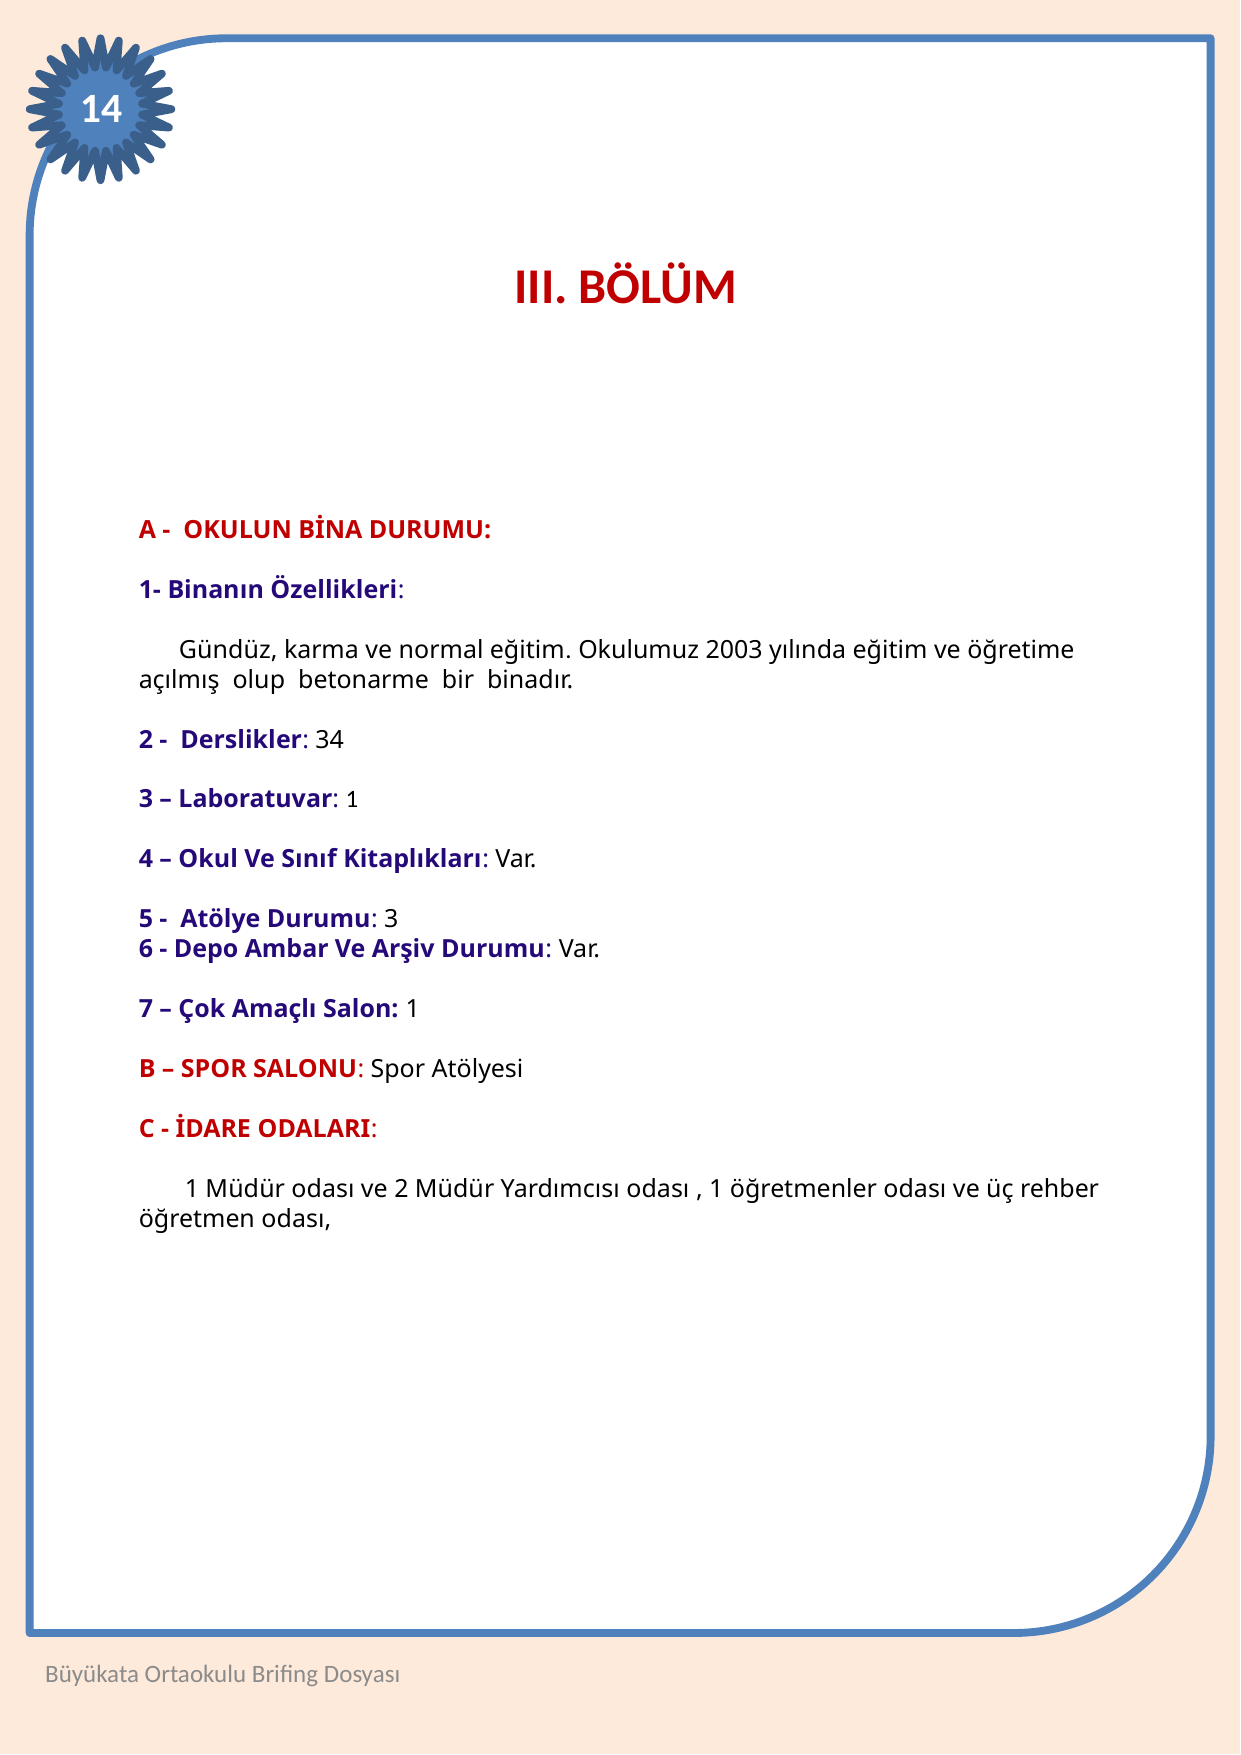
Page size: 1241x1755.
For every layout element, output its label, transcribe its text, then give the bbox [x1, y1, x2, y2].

text_box [25, 34, 176, 185]
text_box A - OKULUN BİNA DURUMU: 1- Binanın Özellikleri: Gündüz, karma ve normal eğitim. Okulumuz 2003 yılında eğitim ve öğretime açılmış olup betonarme bir binadır. 2 - Derslikler: 34 3 – Laboratuvar: 1 4 – Okul Ve Sınıf Kitaplıkları: Var. 5 - Atölye Durumu: 3 6 - Depo Ambar Ve Arşiv Durumu: Var. 7 – Çok Amaçlı Salon: 1 B – SPOR SALONU: Spor Atölyesi C - İDARE ODALARI: 1 Müdür odası ve 2 Müdür Yardımcısı odası , 1 öğretmenler odası ve üç rehber öğretmen odası, [123, 476, 1117, 1270]
text_box [25, 34, 1215, 1637]
text_box 14 [65, 73, 148, 139]
text_box III. BÖLÜM [499, 246, 753, 321]
footer Büyükata Ortaokulu Brifing Dosyası [29, 1625, 817, 1720]
